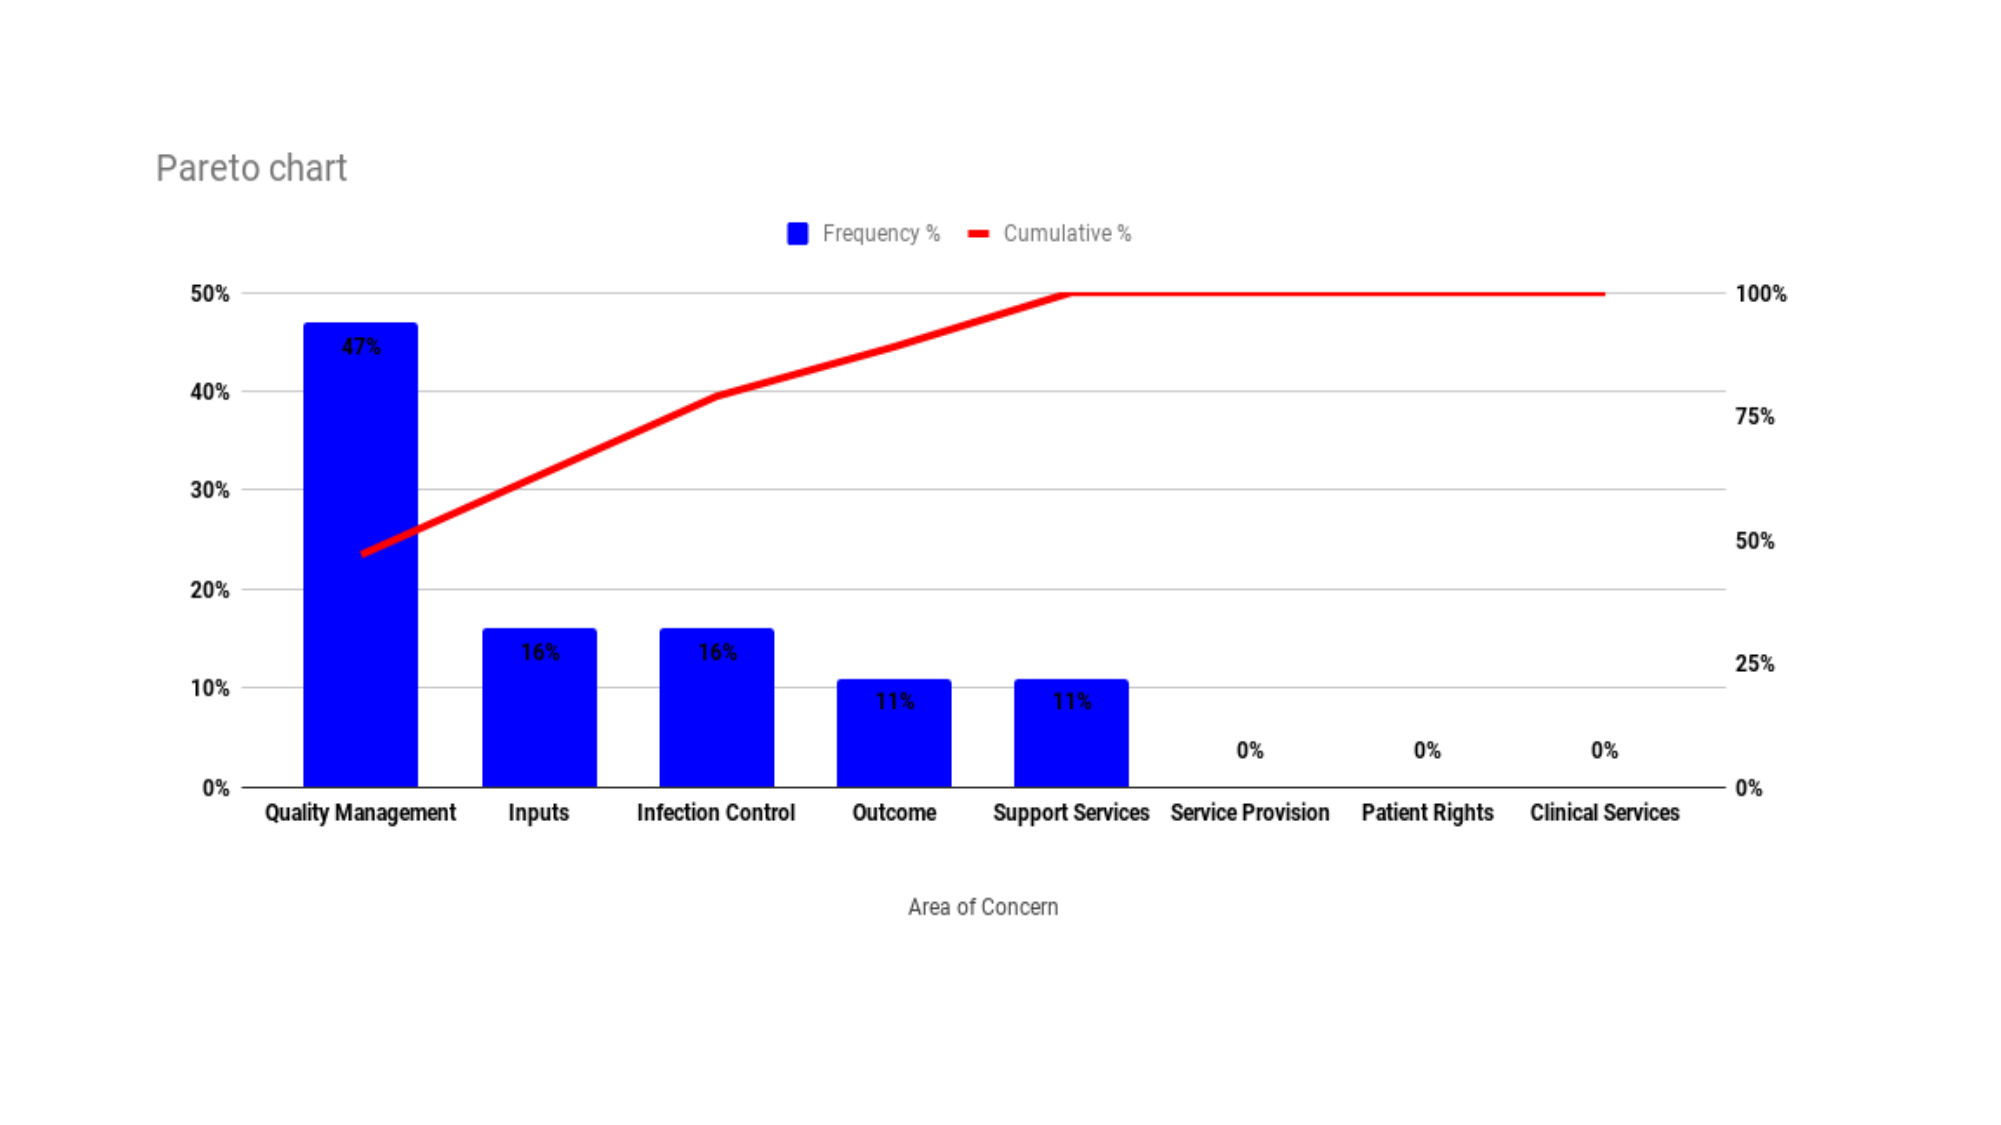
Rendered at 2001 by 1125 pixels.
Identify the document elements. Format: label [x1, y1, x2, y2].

picture [116, 102, 1788, 972]
